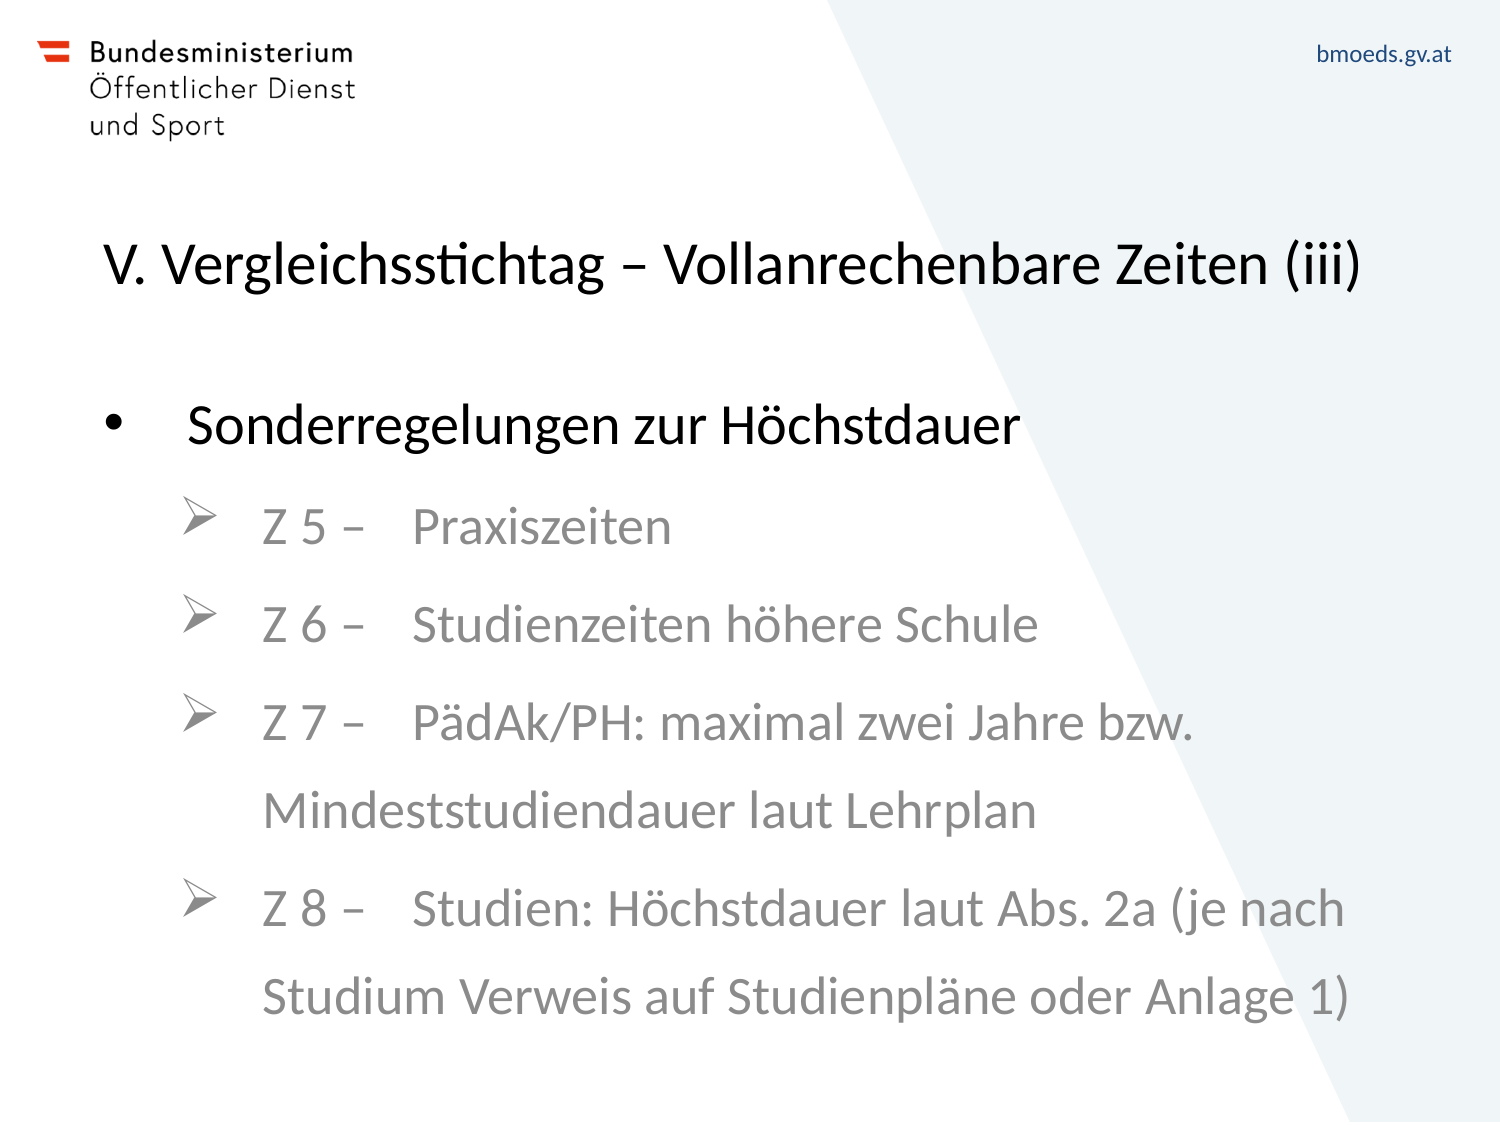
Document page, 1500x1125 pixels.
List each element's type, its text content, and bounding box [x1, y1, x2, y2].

picture [0, 0, 1500, 1122]
title V. Vergleichsstichtag – Vollanrechenbare Zeiten (iii) [88, 208, 1398, 361]
subtitle Sonderregelungen zur Höchstdauer Z 5 – Praxiszeiten Z 6 – Studienzeiten höhere Schule Z 7 – PädAk/PH: maximal zwei Jahre bzw. Mindeststudiendauer laut Lehrplan Z 8 – Studien: Höchstdauer laut Abs. 2a (je nach Studium Verweis auf Studienpläne oder Anlage 1) [88, 361, 1459, 1059]
